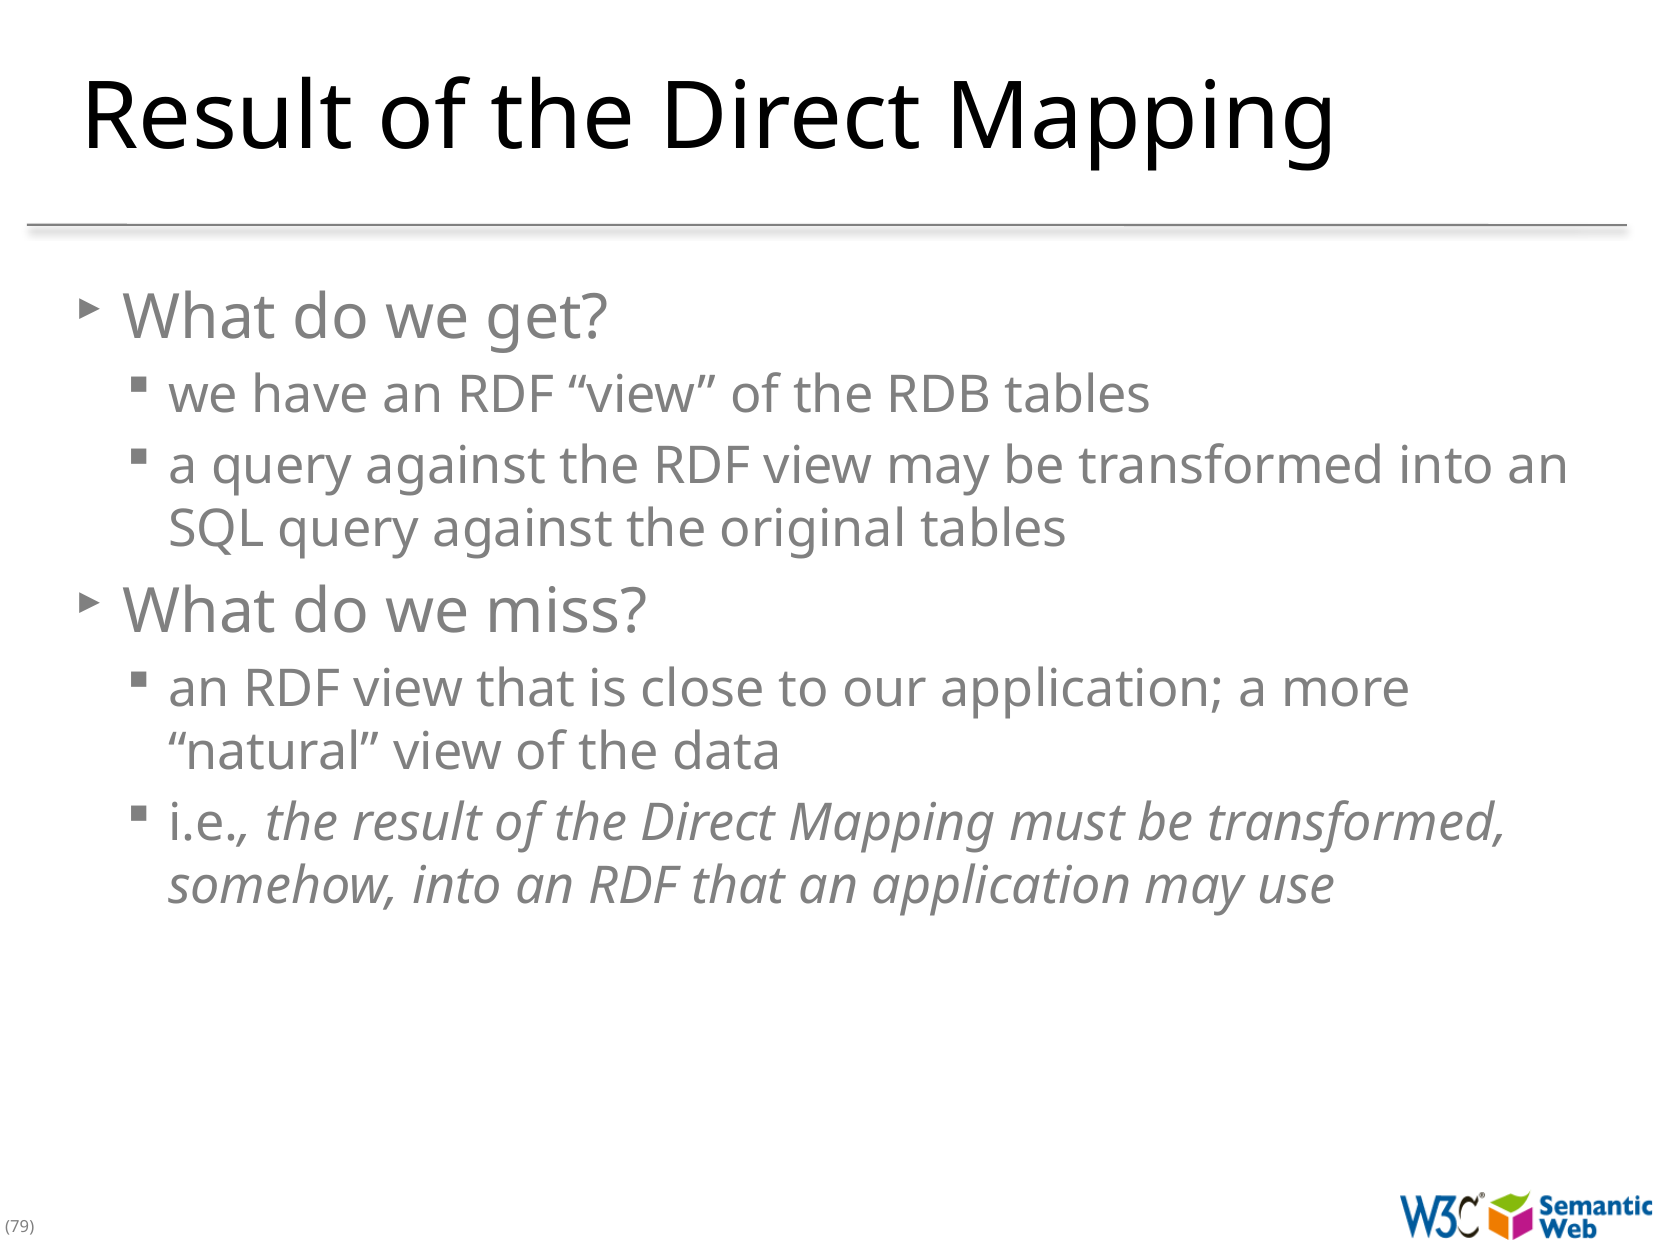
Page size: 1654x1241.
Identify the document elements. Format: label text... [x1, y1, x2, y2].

title Result of the Direct Mapping [64, 7, 1602, 215]
list What do we get? we have an RDF “view” of the RDB tables a query against the RDF view may be transformed into an SQL query against the original tables What do we miss? an RDF view that is close to our application; a more “natural” view of the data i.e., the result of the Direct Mapping must be transformed, somehow, into an RDF that an application may use [39, 267, 1602, 1118]
picture [1400, 1189, 1653, 1240]
